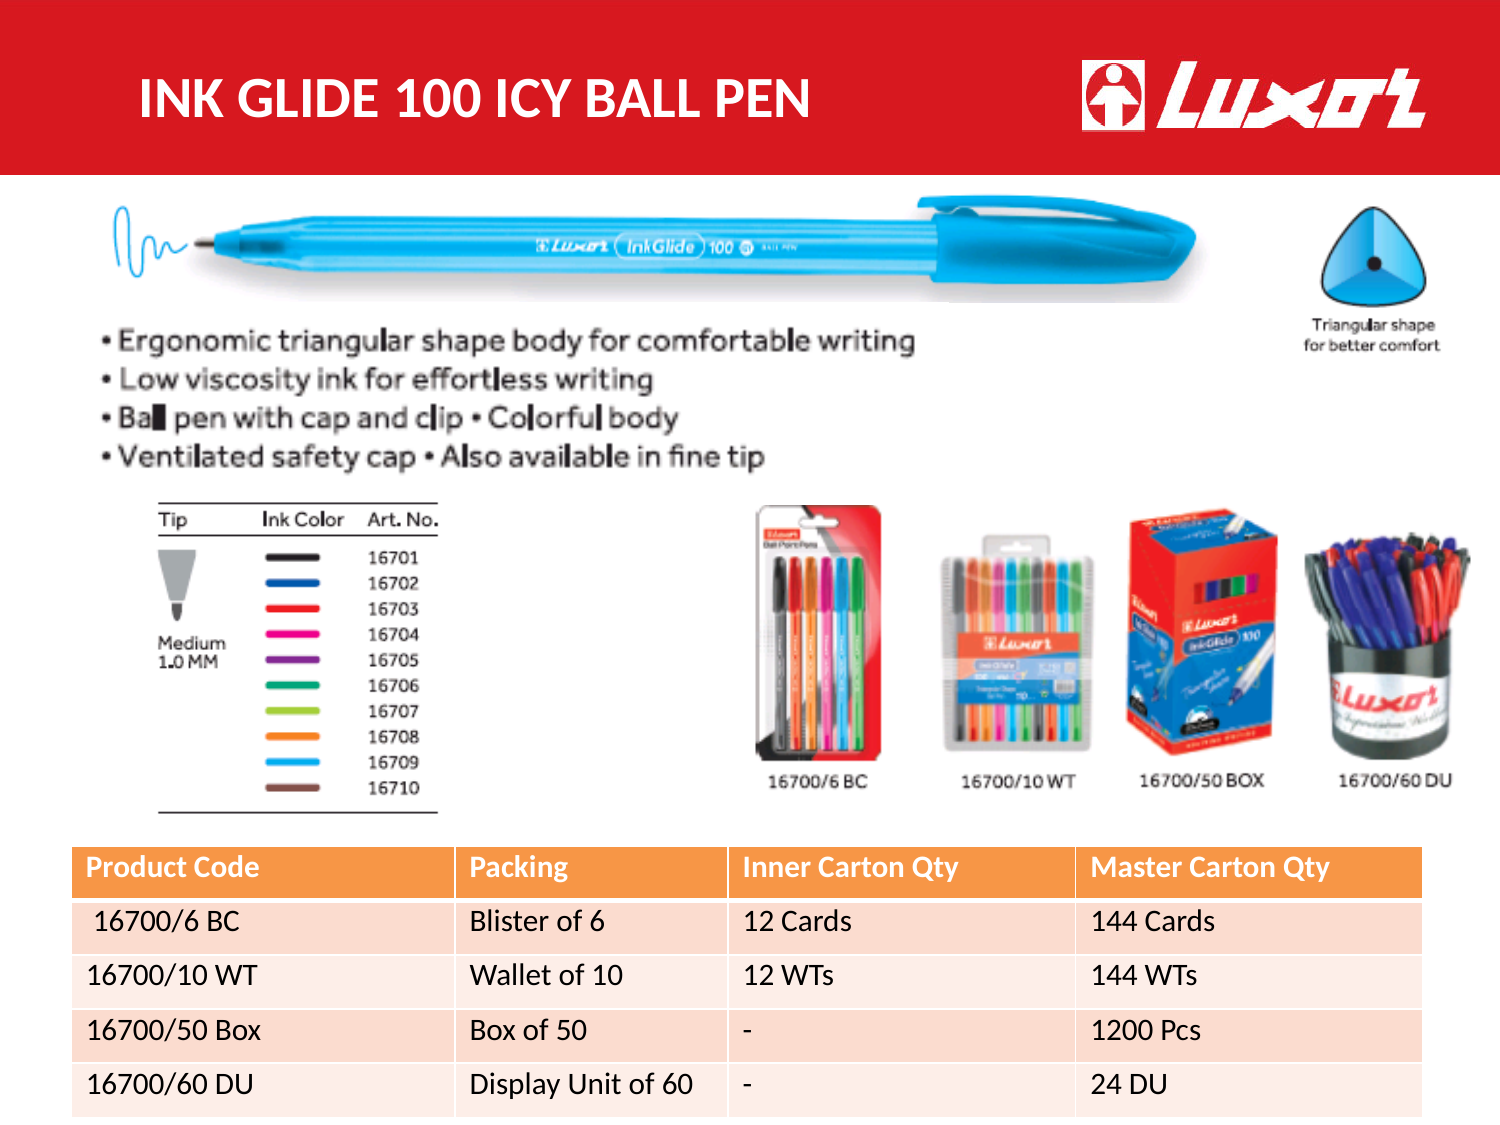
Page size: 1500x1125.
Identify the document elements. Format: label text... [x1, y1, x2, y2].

table_cell - [729, 1064, 1075, 1117]
table_cell Wallet of 10 [456, 956, 727, 1008]
table_cell 16700/50 Box [72, 1010, 454, 1062]
table_header Master Carton Qty [1076, 847, 1422, 898]
table_header Inner Carton Qty [729, 847, 1075, 898]
table_cell 16700/10 WT [72, 956, 454, 1008]
table_cell 144 WTs [1076, 956, 1422, 1008]
table_cell 16700/6 BC [72, 903, 454, 954]
table_cell Box of 50 [456, 1010, 727, 1062]
table_cell - [729, 1010, 1075, 1062]
table_cell Display Unit of 60 [456, 1064, 727, 1117]
table_cell 12 Cards [729, 903, 1075, 954]
picture [1257, 179, 1498, 362]
table_cell 24 DU [1076, 1064, 1422, 1117]
table_header Packing [456, 847, 727, 898]
table_cell 144 Cards [1076, 903, 1422, 954]
table_cell 16700/60 DU [72, 1064, 454, 1117]
table_cell 12 WTs [729, 956, 1075, 1008]
table_cell 1200 Pcs [1076, 1010, 1422, 1062]
table_cell Blister of 6 [456, 903, 727, 954]
picture [0, 0, 1500, 176]
picture [17, 179, 1500, 825]
table_header Product Code [72, 847, 454, 898]
